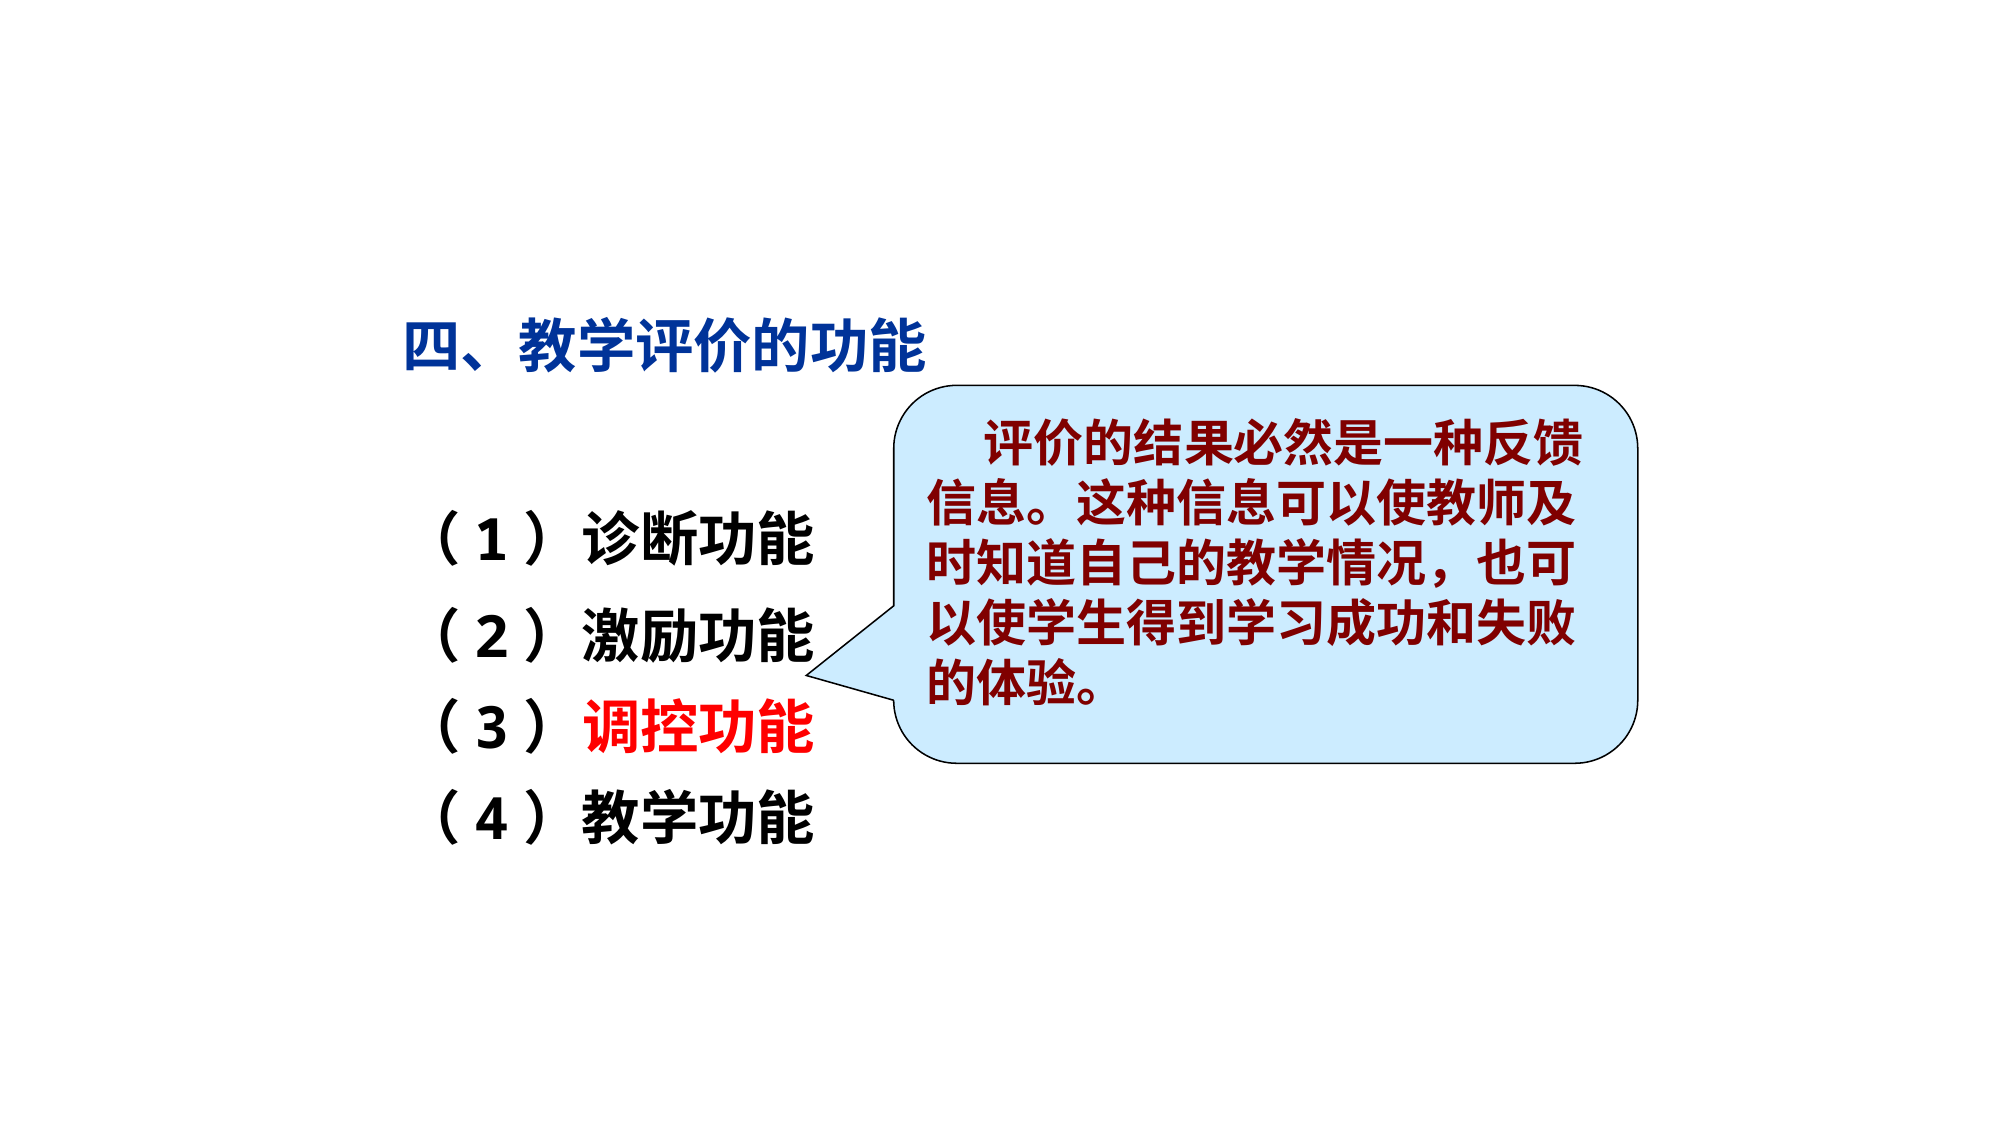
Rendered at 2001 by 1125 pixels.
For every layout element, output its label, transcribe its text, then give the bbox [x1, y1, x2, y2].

text_box 四、教学评价的功能 （1）诊断功能 （2）激励功能 （3）调控功能 （4）教学功能 [387, 280, 1638, 859]
text_box 评价的结果必然是一种反馈信息。这种信息可以使教师及时知道自己的教学情况，也可以使学生得到学习成功和失败的体验。 [806, 385, 1638, 764]
